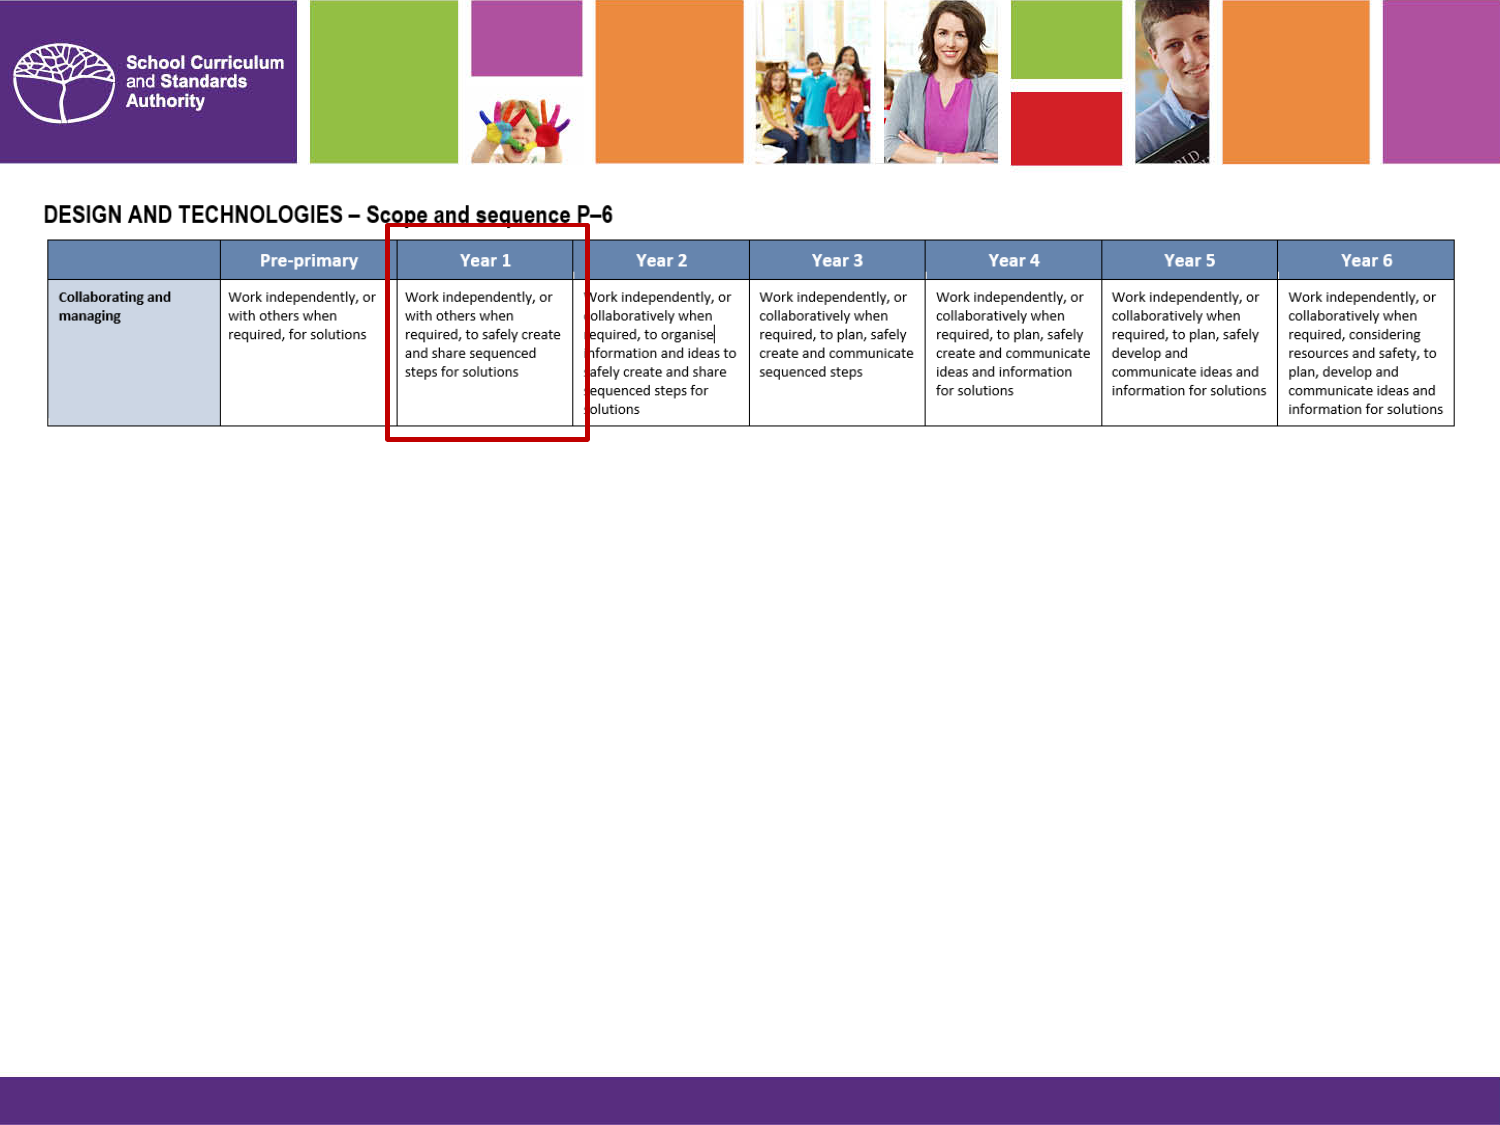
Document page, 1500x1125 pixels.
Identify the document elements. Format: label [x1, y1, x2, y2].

picture [0, 0, 1500, 1125]
list [37, 199, 1463, 440]
